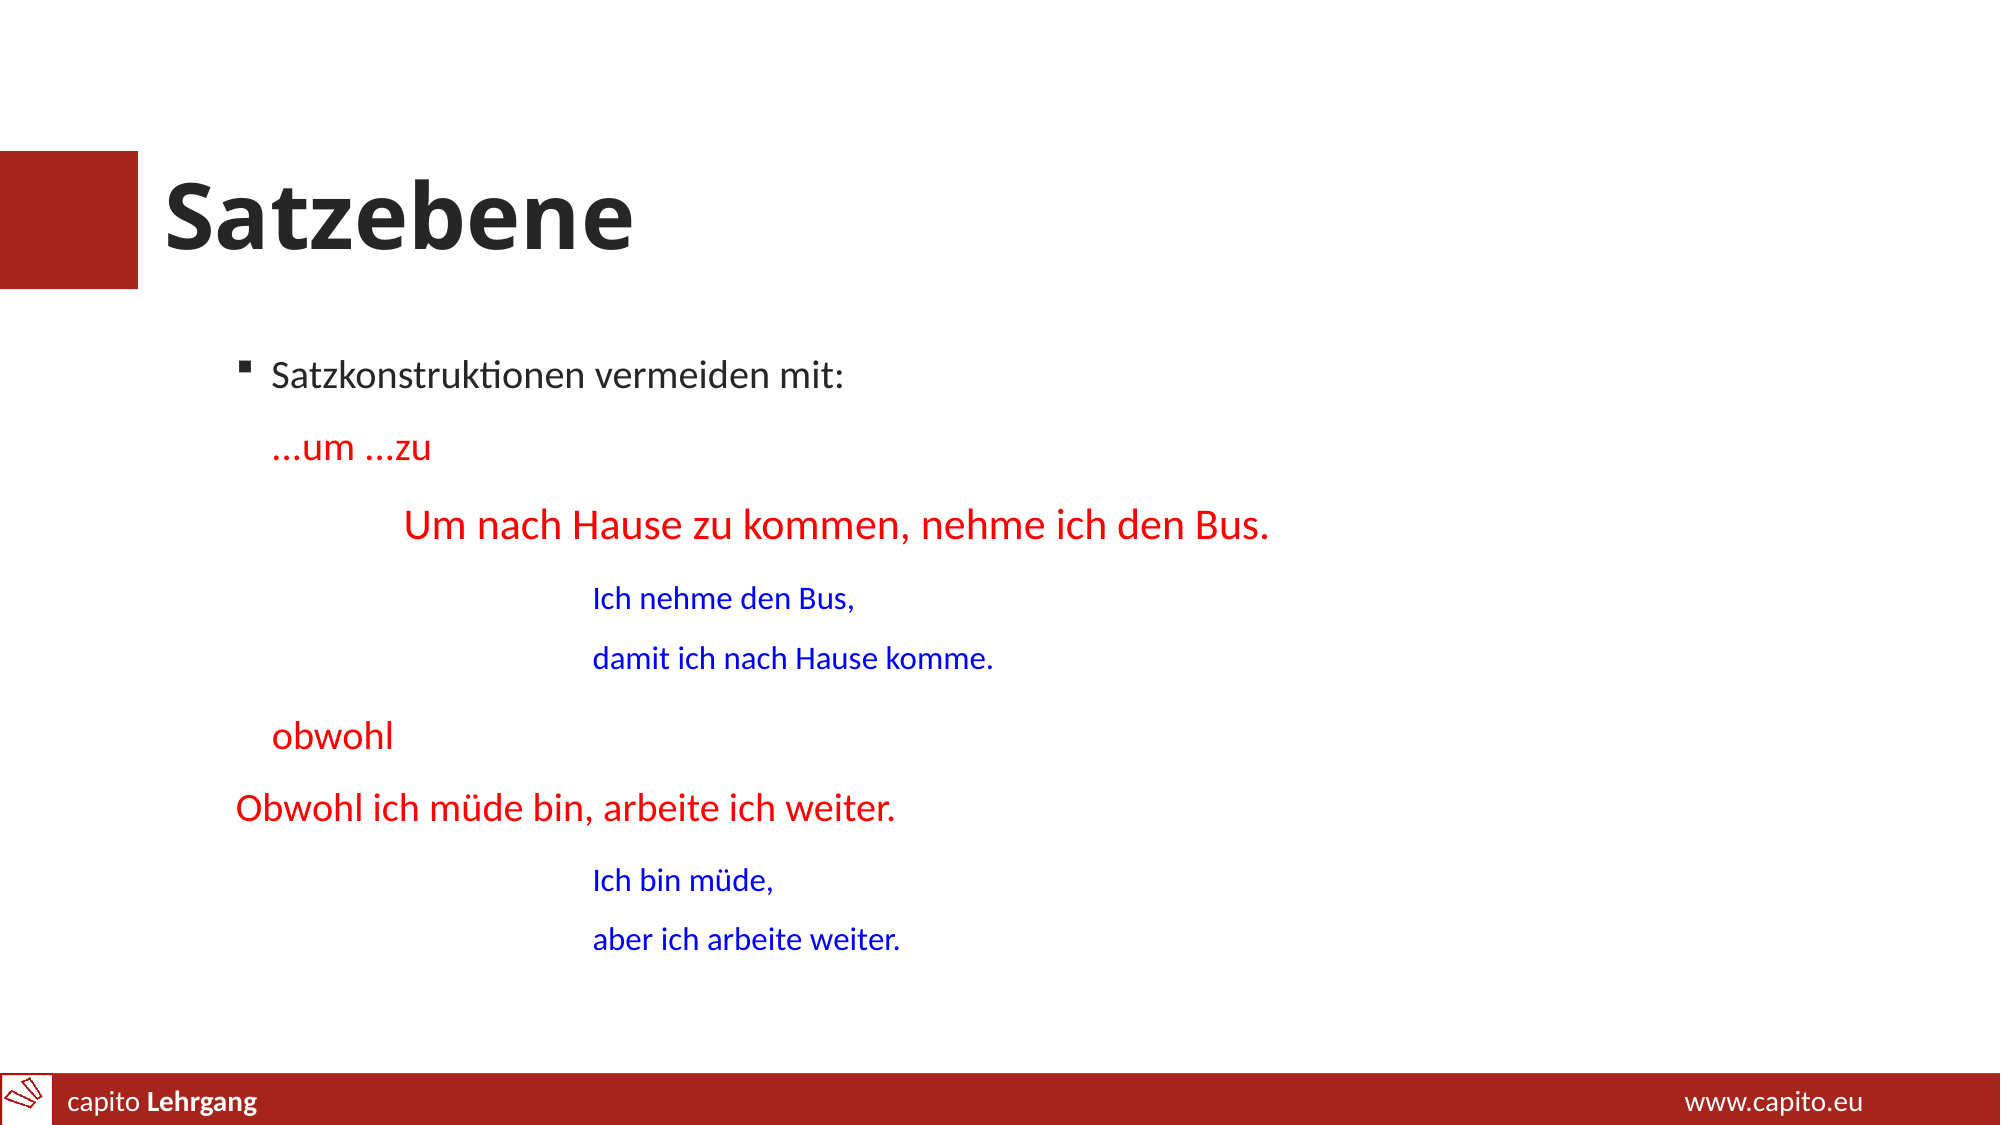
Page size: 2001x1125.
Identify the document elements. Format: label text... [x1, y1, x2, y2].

title Satzebene [149, 151, 1863, 290]
picture [0, 1073, 53, 1125]
list Satzkonstruktionen vermeiden mit: ...um ...zu Um nach Hause zu kommen, nehme ich den Bus. Ich nehme den Bus, damit ich nach Hause komme. obwohl Obwohl ich müde bin, arbeite ich weiter. Ich bin müde, aber ich arbeite weiter. [149, 316, 1863, 967]
